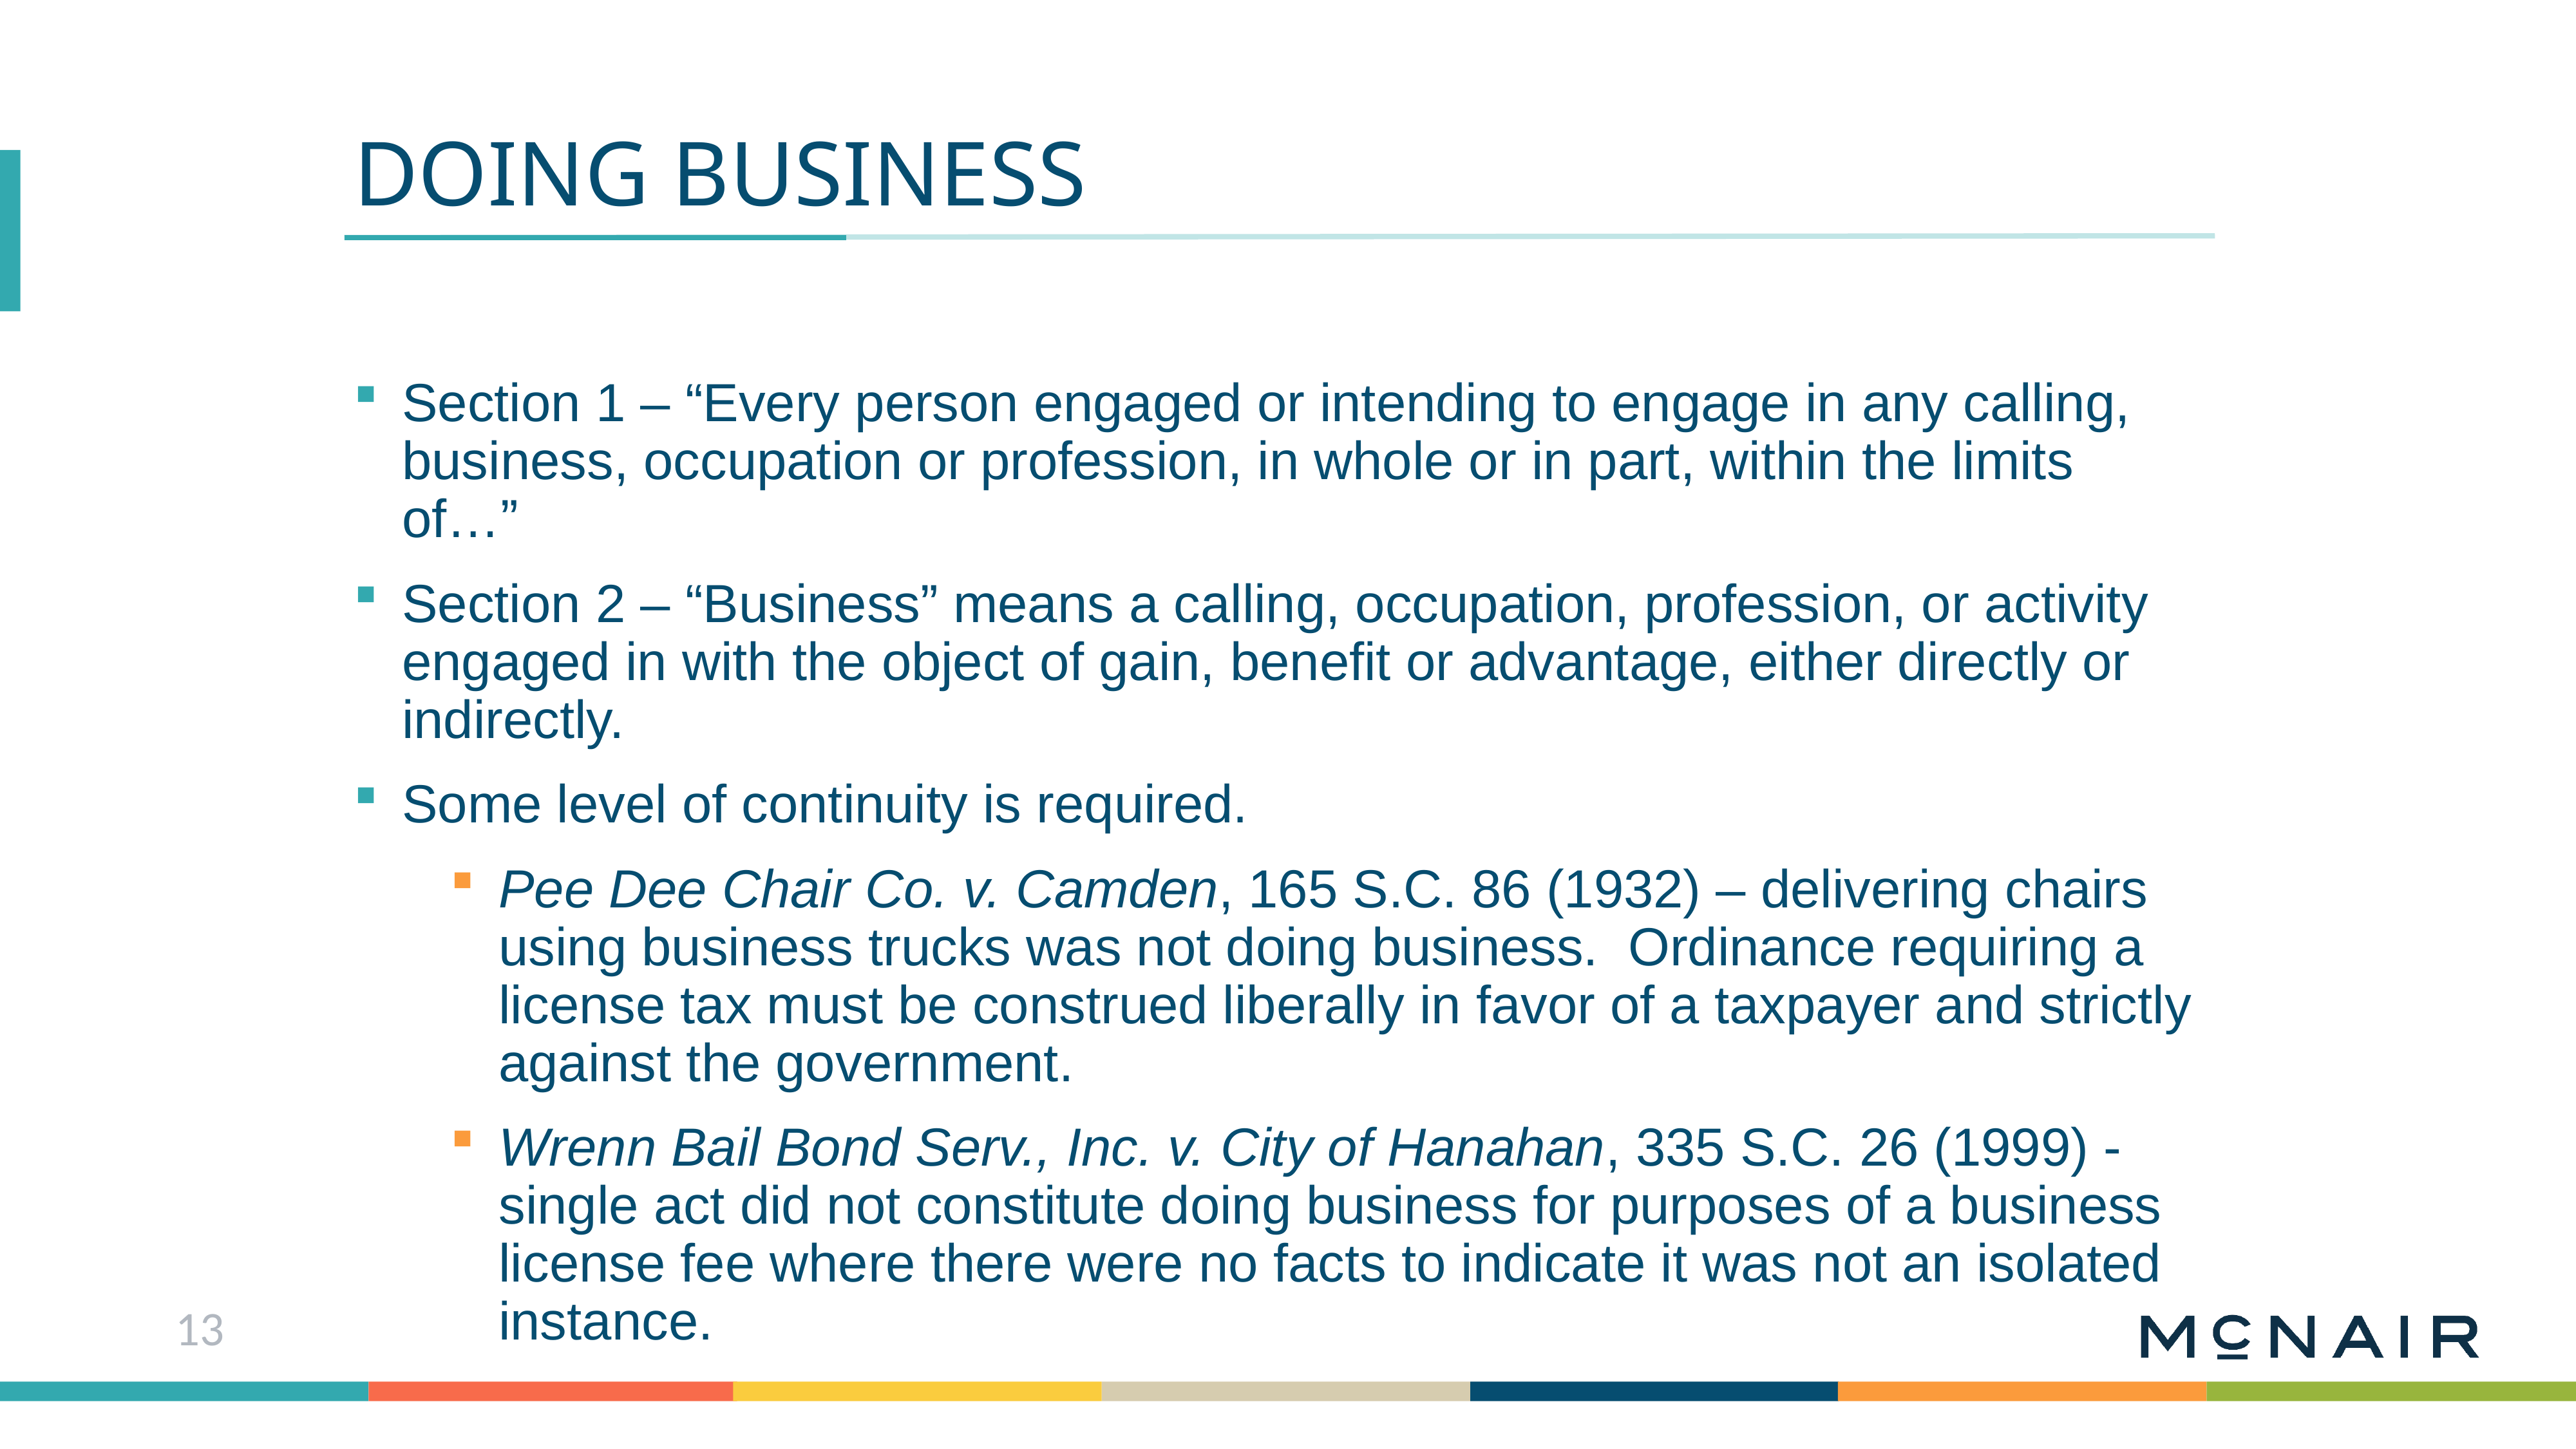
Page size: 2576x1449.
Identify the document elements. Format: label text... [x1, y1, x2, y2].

slide_number 13 [64, 1287, 234, 1365]
list Doing Business [344, 124, 2089, 236]
picture [2137, 1311, 2484, 1365]
list Section 1 – “Every person engaged or intending to engage in any calling, business, occupation or profession, in whole or in part, within the limits of…” Section 2 – “Business” means a calling, occupation, profession, or activity engaged in with the object of gain, benefit or advantage, either directly or indirectly. Some level of continuity is required. Pee Dee Chair Co. v. Camden, 165 S.C. 86 (1932) – delivering chairs using business trucks was not doing business. Ordinance requiring a license tax must be construed liberally in favor of a taxpayer and strictly against the government. Wrenn Bail Bond Serv., Inc. v. City of Hanahan, 335 S.C. 26 (1999) - single act did not constitute doing business for purposes of a business license fee where there were no facts to indicate it was not an isolated instance. [344, 370, 2215, 1284]
